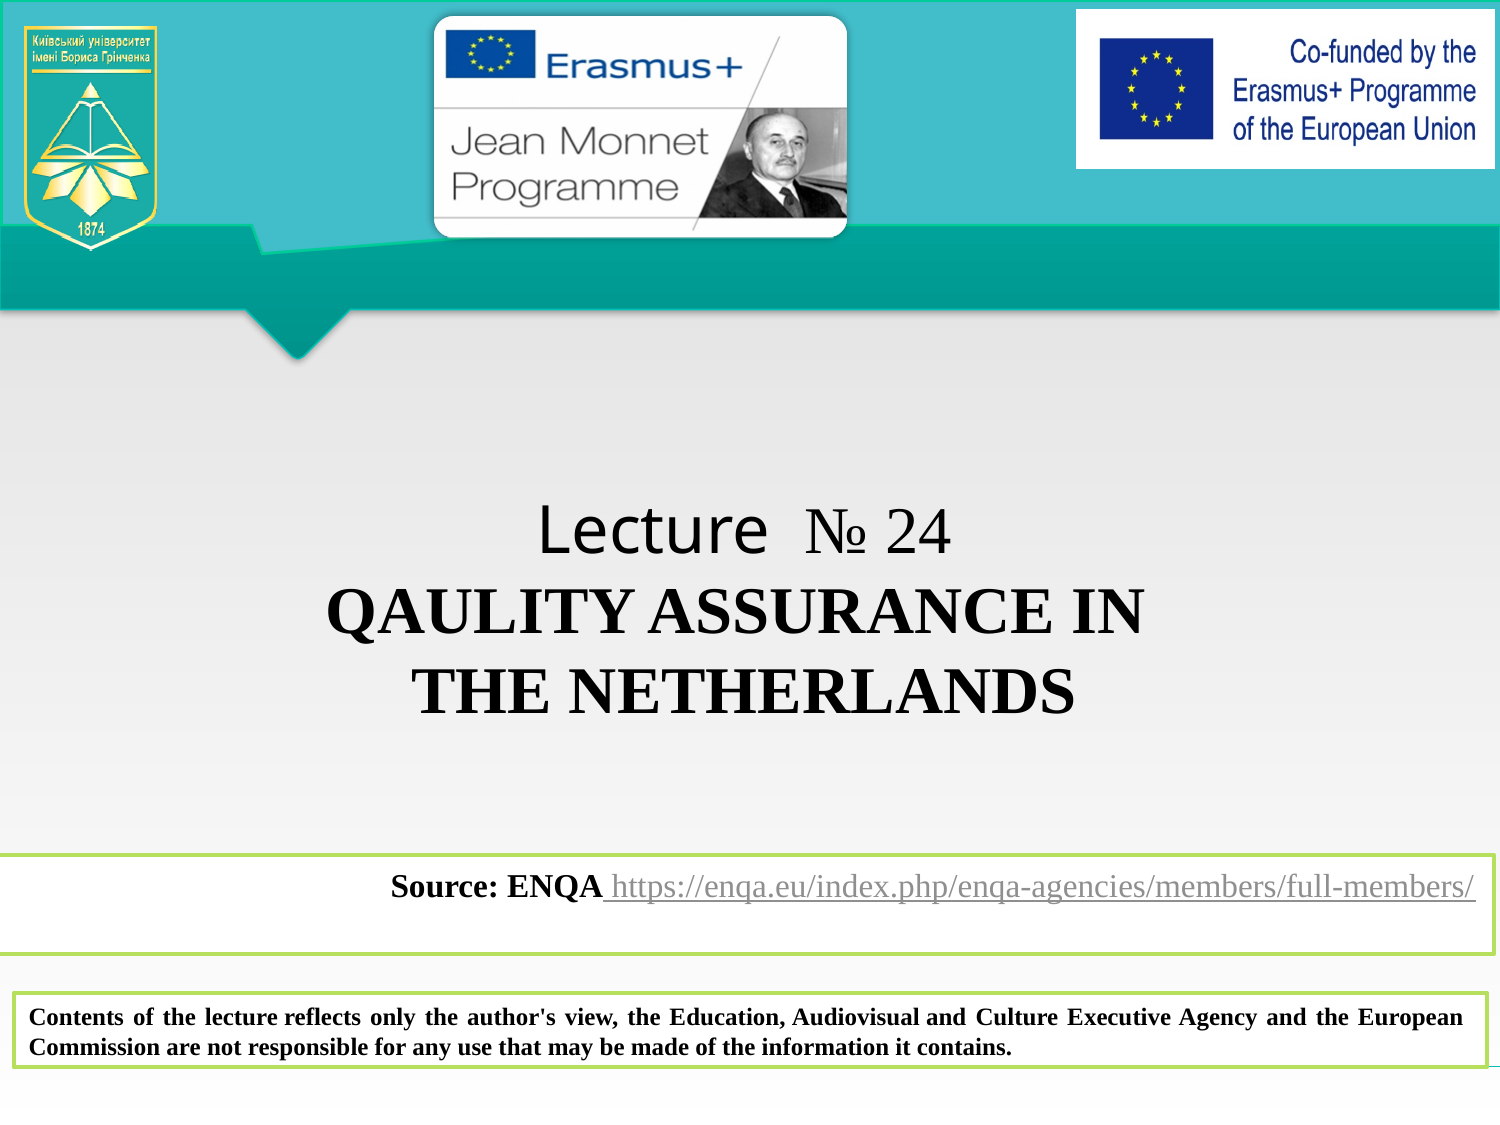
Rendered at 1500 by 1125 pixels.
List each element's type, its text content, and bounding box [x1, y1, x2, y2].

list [430, 15, 850, 239]
text_box Contents of the lecture reflects only the author's view, the Education, Audiovisual and Culture Executive Agency and the European Commission are not responsible for any use that may be made of the information it contains. [12, 991, 1489, 1069]
text_box Source: ENQA https://enqa.eu/index.php/enqa-agencies/members/full-members/ [0, 853, 1496, 956]
picture [0, 0, 1500, 256]
text_box Lecture № 24 QAULITY ASSURANCE IN THE NETHERLANDS [24, 479, 1464, 815]
